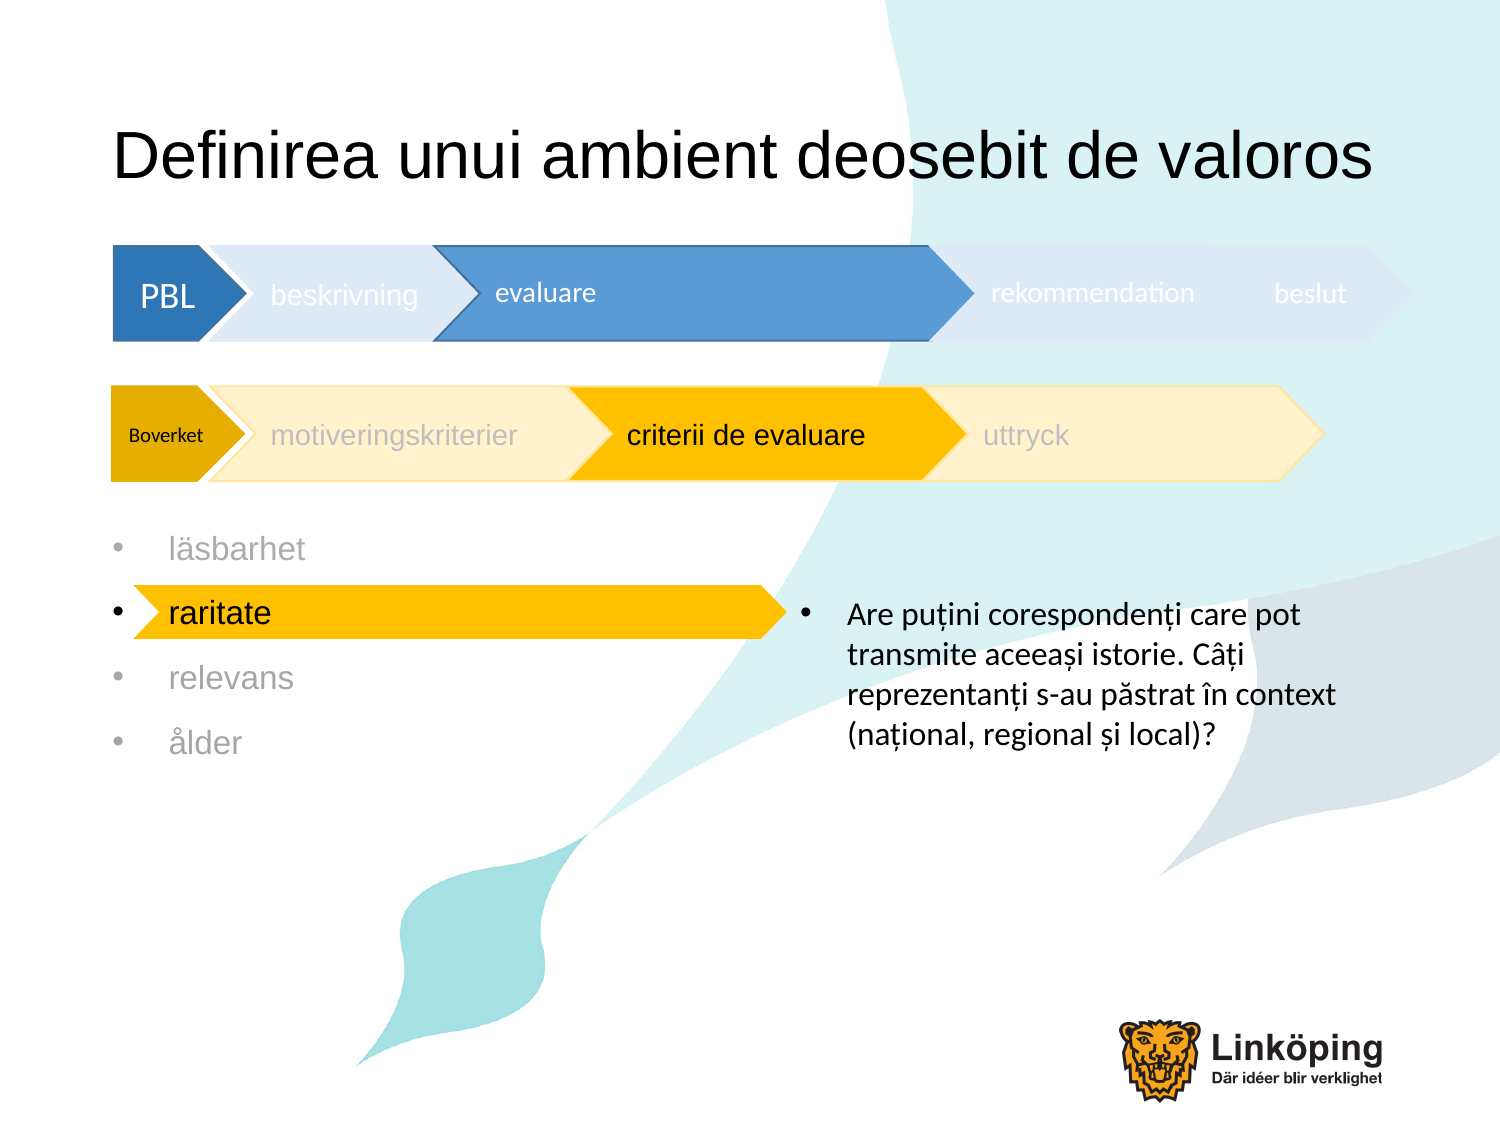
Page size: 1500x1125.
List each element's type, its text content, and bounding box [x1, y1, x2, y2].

text_box beslut [1211, 246, 1414, 342]
text_box beskrivning [207, 245, 478, 342]
title Definirea unui ambient deosebit de valoros [112, 62, 1382, 251]
text_box Are puțini corespondenți care pot transmite aceeași istorie. Câți reprezentanți s-au păstrat în context (național, regional și local)? [785, 522, 1413, 920]
text_box PBL [112, 245, 247, 342]
text_box evaluare [432, 245, 974, 342]
text_box rekommendation [928, 245, 1256, 342]
text_box uttryck [920, 385, 1326, 482]
text_box Boverket [111, 385, 246, 482]
picture [0, 0, 1500, 1125]
text_box motiveringskriterier [207, 385, 609, 482]
list läsbarhet raritate relevans ålder [112, 526, 1384, 1018]
text_box criterii de evaluare [563, 385, 965, 482]
